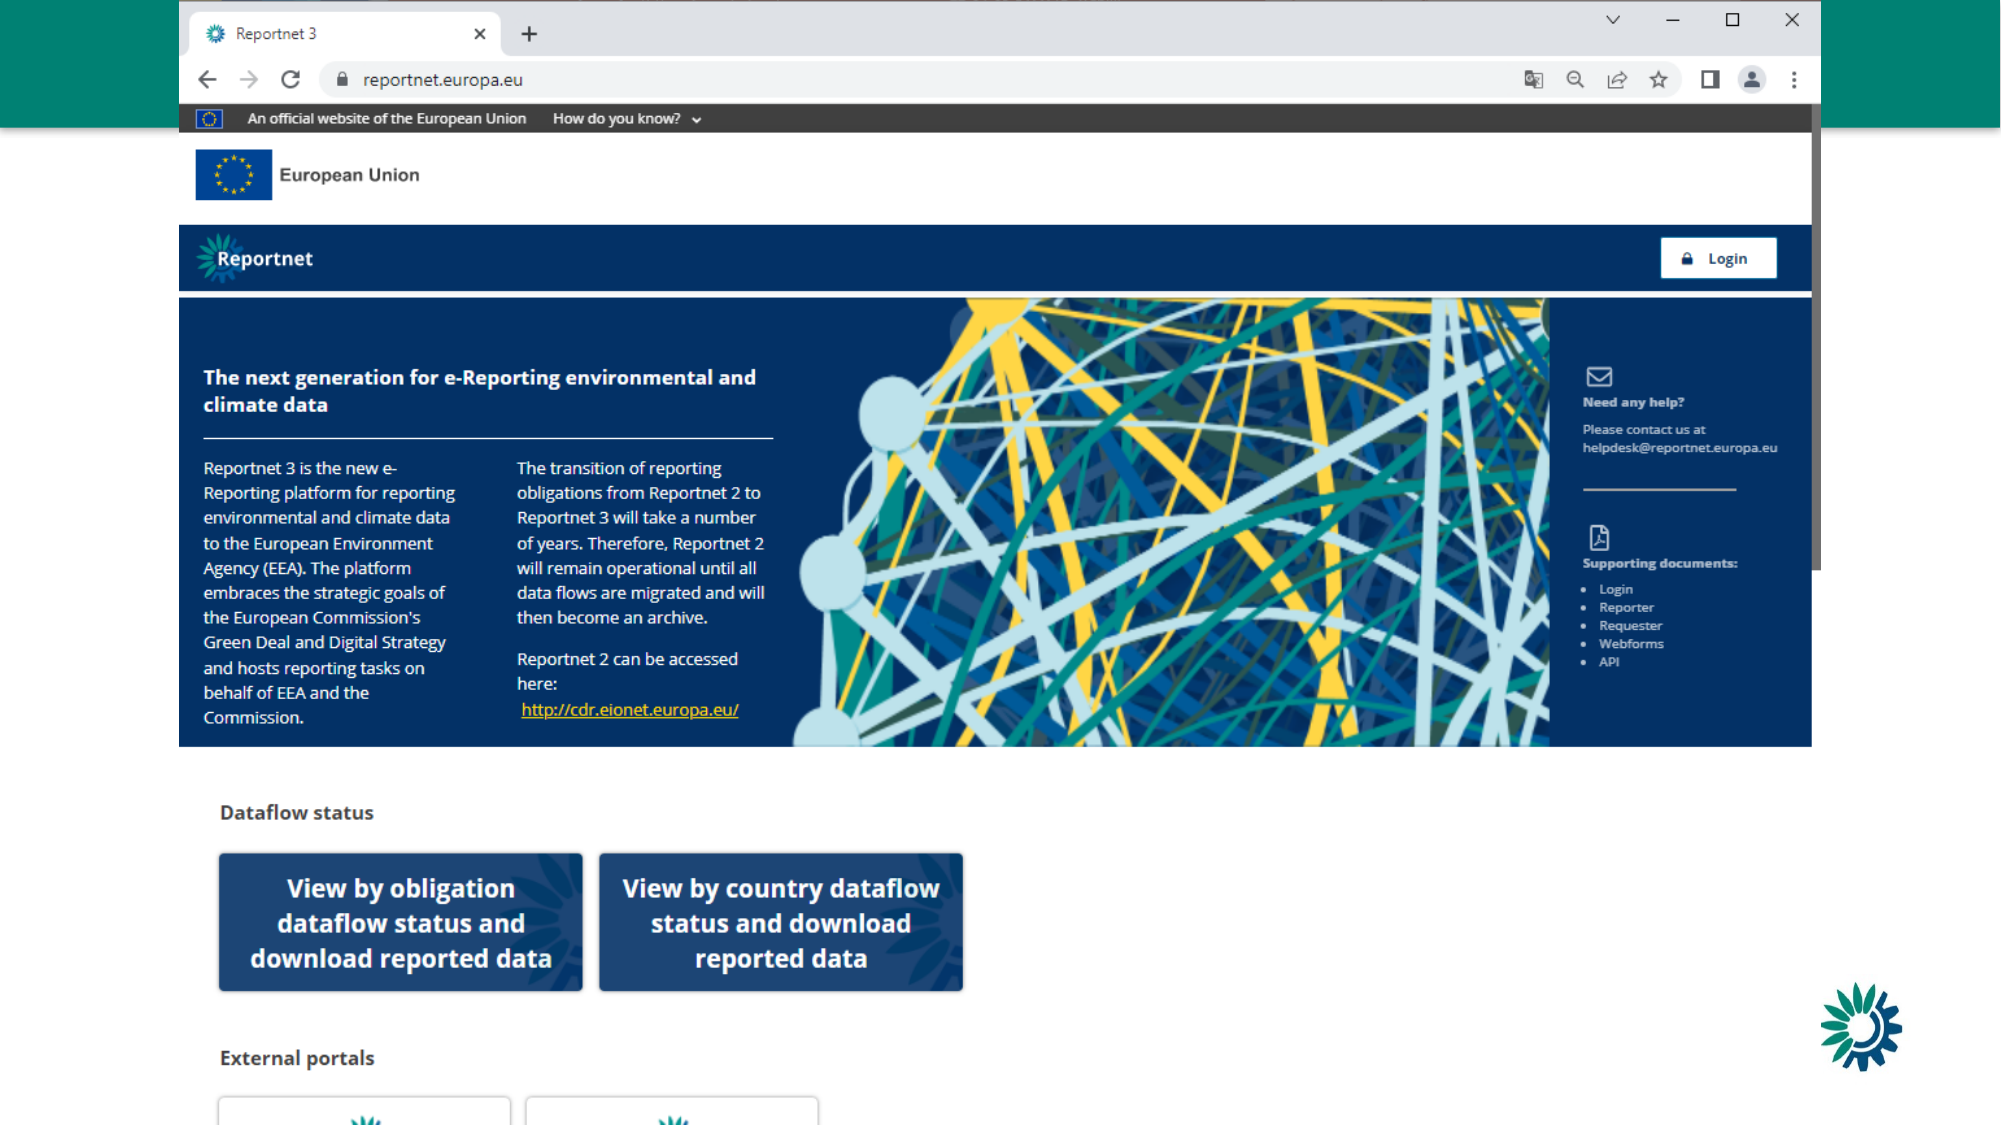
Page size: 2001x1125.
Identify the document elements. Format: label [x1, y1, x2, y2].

picture [179, 0, 1914, 1125]
